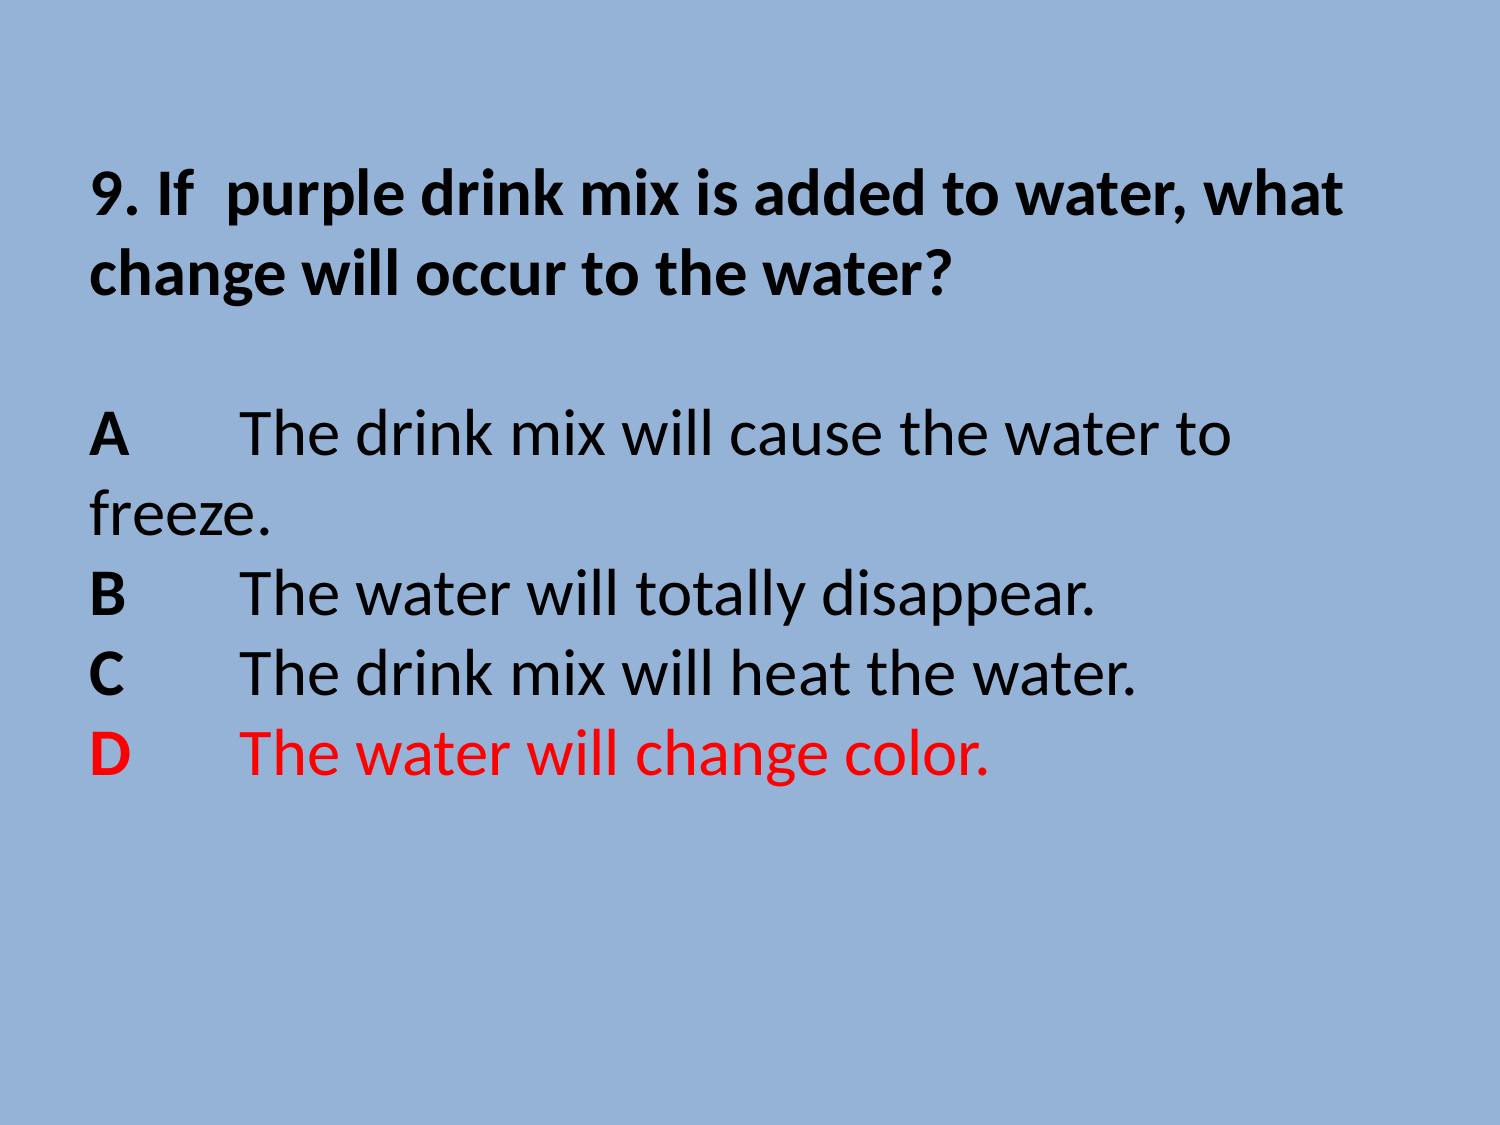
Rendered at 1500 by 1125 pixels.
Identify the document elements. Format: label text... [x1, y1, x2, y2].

text_box 9. If purple drink mix is added to water, what change will occur to the water? A The drink mix will cause the water to freeze. B The water will totally disappear. C The drink mix will heat the water. D The water will change color. [74, 141, 1396, 797]
